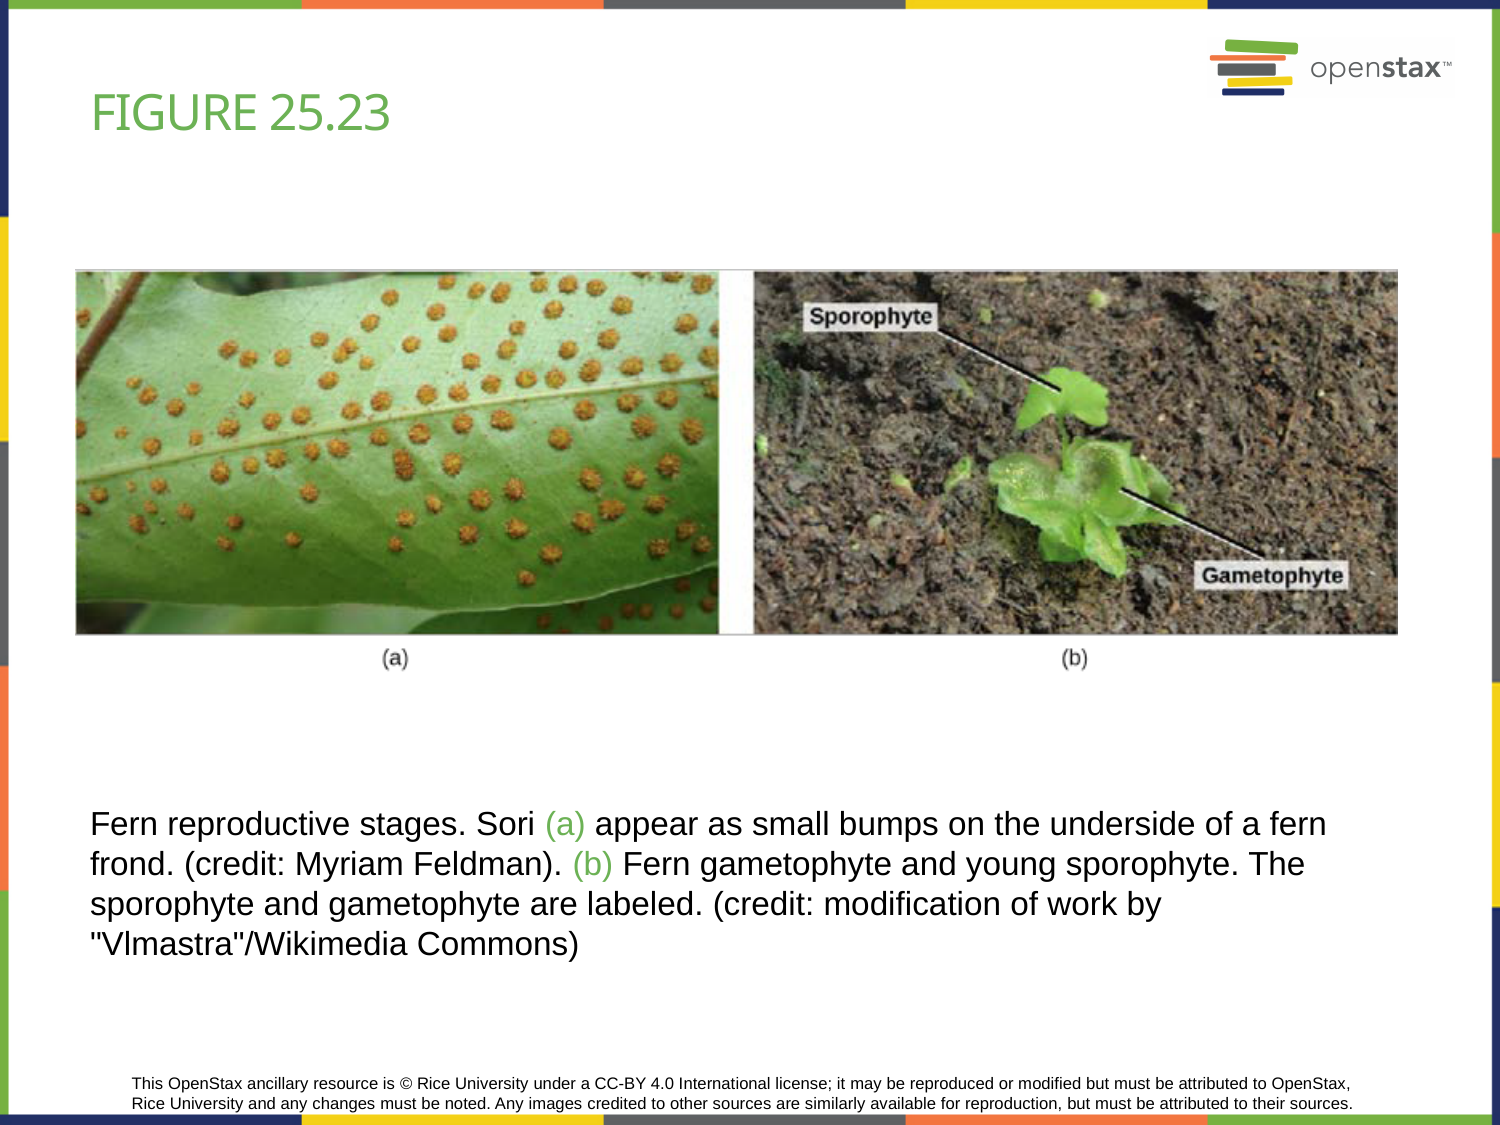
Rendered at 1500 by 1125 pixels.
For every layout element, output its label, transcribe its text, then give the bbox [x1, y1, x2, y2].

title Figure 25.23 [75, 39, 1398, 148]
picture [0, 0, 1500, 1125]
footer This OpenStax ancillary resource is © Rice University under a CC-BY 4.0 International license; it may be reproduced or modified but must be attributed to OpenStax, Rice University and any changes must be noted. Any images credited to other sources are similarly available for reproduction, but must be attributed to their sources. [116, 1065, 1398, 1112]
list Fern reproductive stages. Sori (a) appear as small bumps on the underside of a fern frond. (credit: Myriam Feldman). (b) Fern gametophyte and young sporophyte. The sporophyte and gametophyte are labeled. (credit: modification of work by "Vlmastra"/Wikimedia Commons) [75, 794, 1398, 986]
